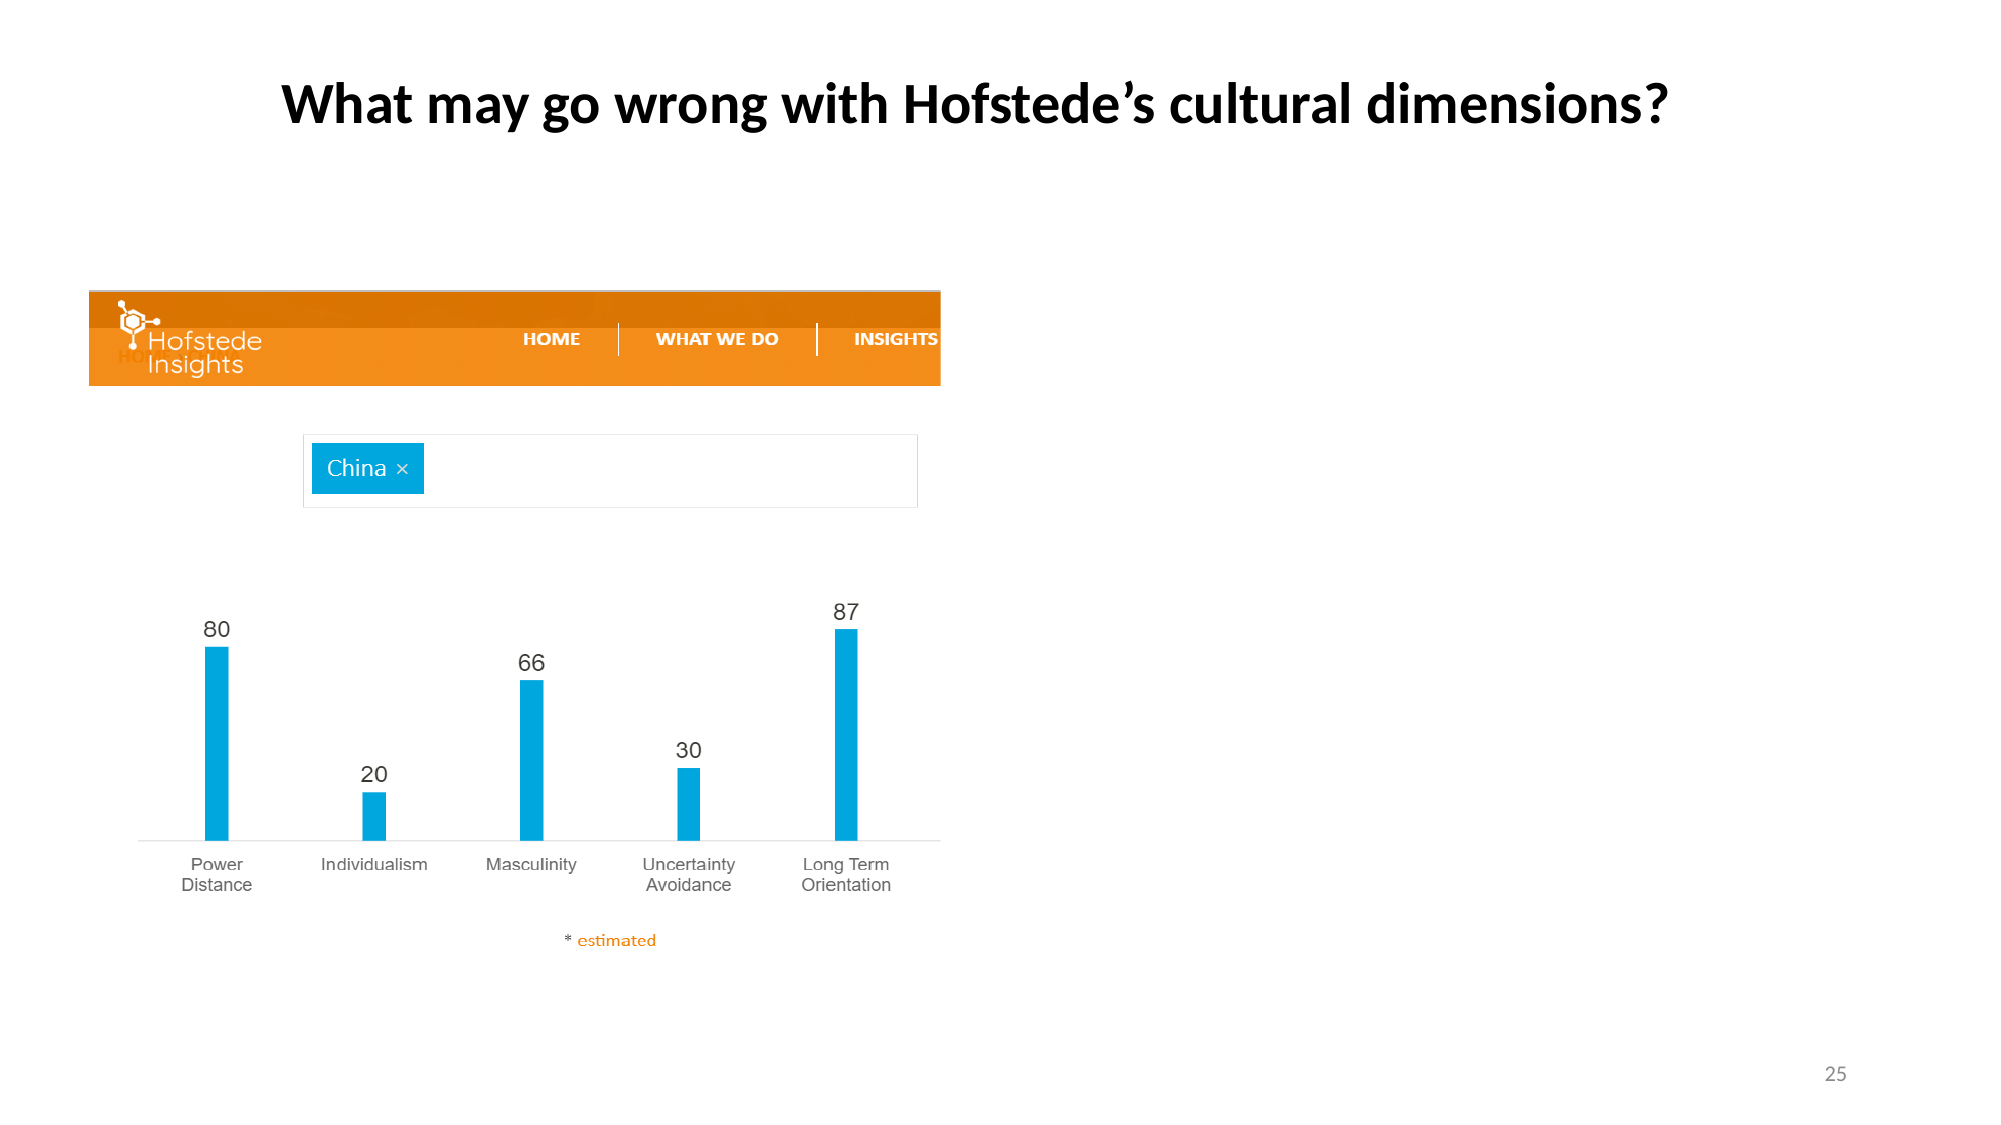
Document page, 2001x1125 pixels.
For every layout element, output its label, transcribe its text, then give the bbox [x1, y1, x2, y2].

text_box What may go wrong with Hofstede’s cultural dimensions? [266, 58, 1761, 143]
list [82, 271, 941, 967]
slide_number 25 [1412, 1042, 1863, 1103]
